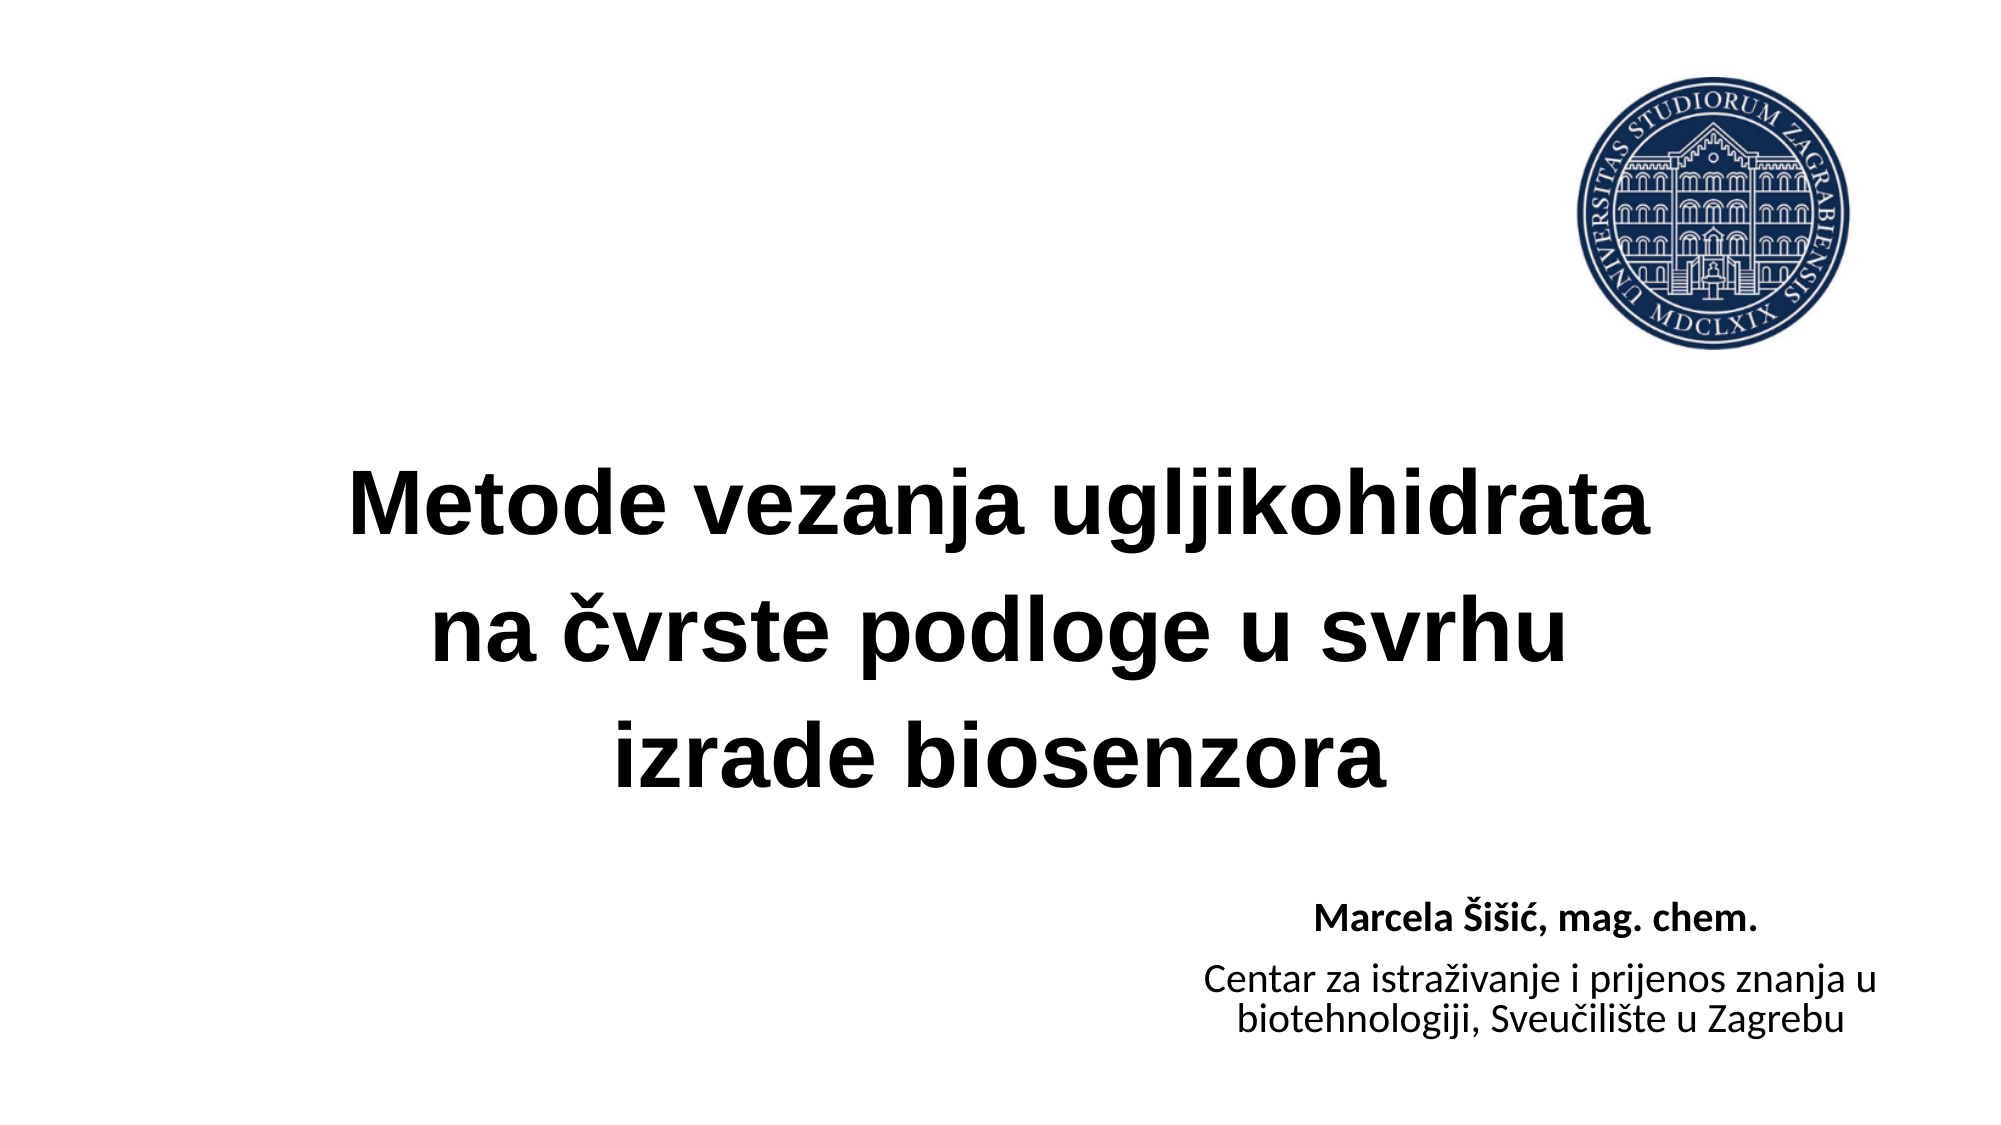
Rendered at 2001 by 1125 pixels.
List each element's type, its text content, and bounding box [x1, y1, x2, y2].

picture [1462, 77, 1966, 350]
title Metode vezanja ugljikohidrata na čvrste podloge u svrhu izrade biosenzora [274, 427, 1726, 814]
subtitle Marcela Šišić, mag. chem. Centar za istraživanje i prijenos znanja u biotehnologiji, Sveučilište u Zagrebu [1117, 892, 1966, 1125]
